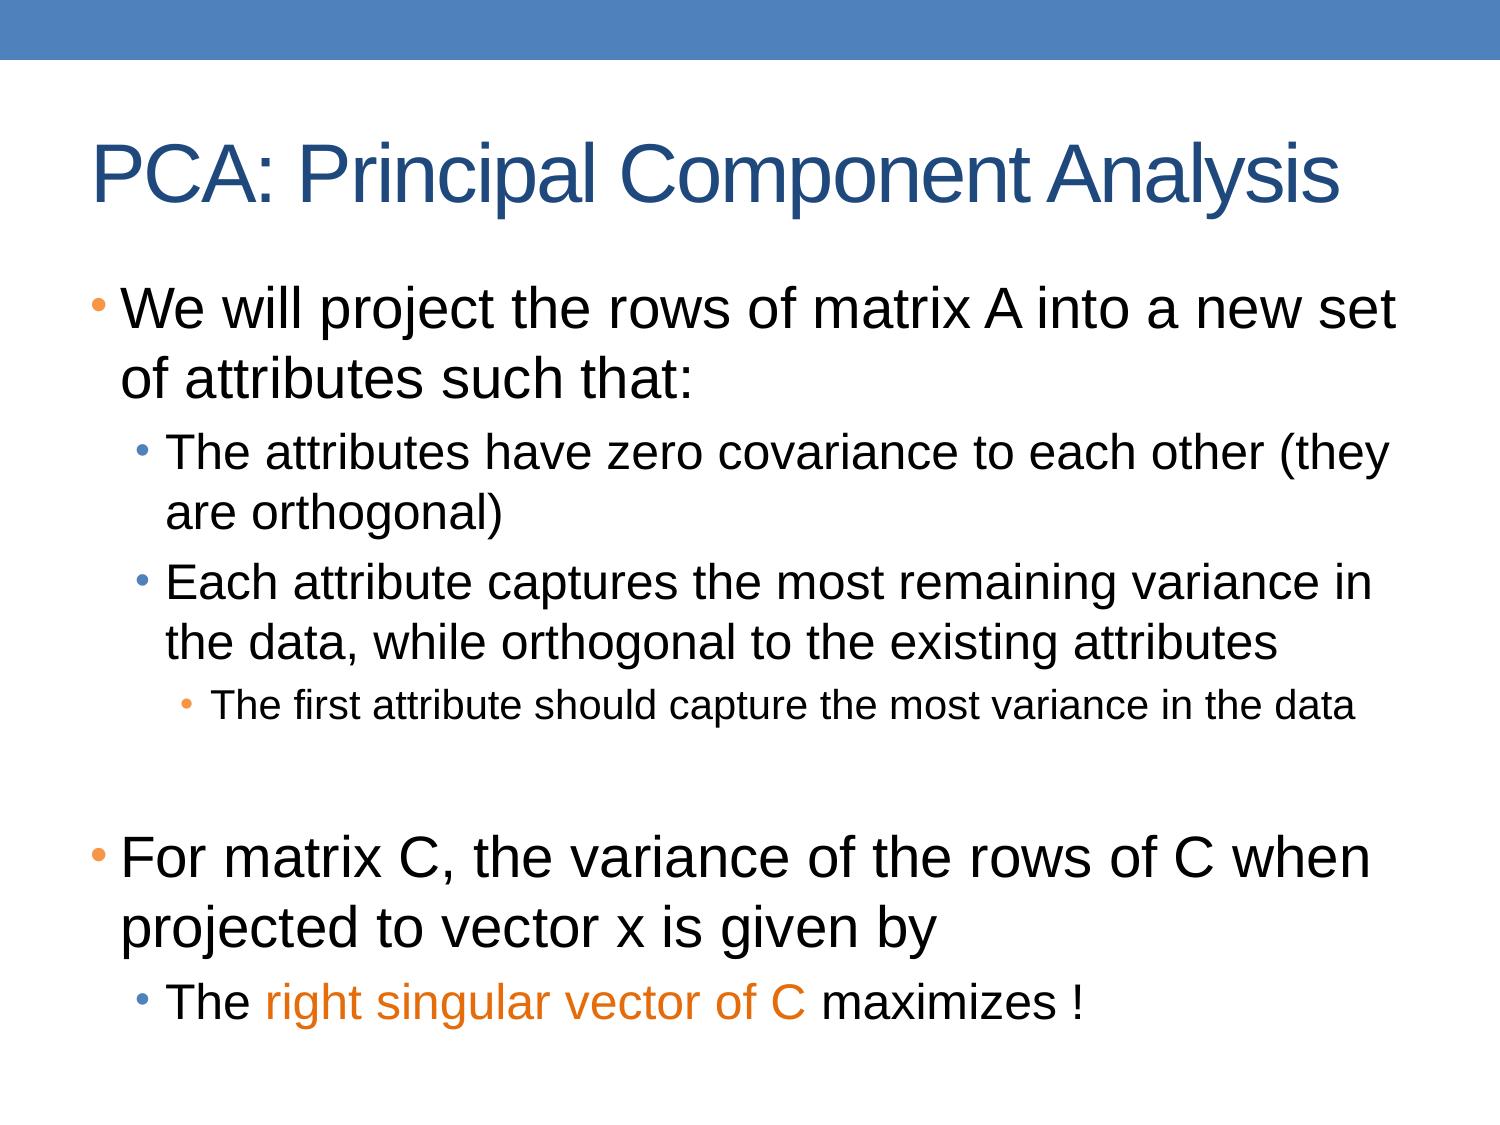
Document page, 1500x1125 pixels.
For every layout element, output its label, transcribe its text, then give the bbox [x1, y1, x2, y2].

title PCA: Principal Component Analysis [75, 87, 1425, 250]
